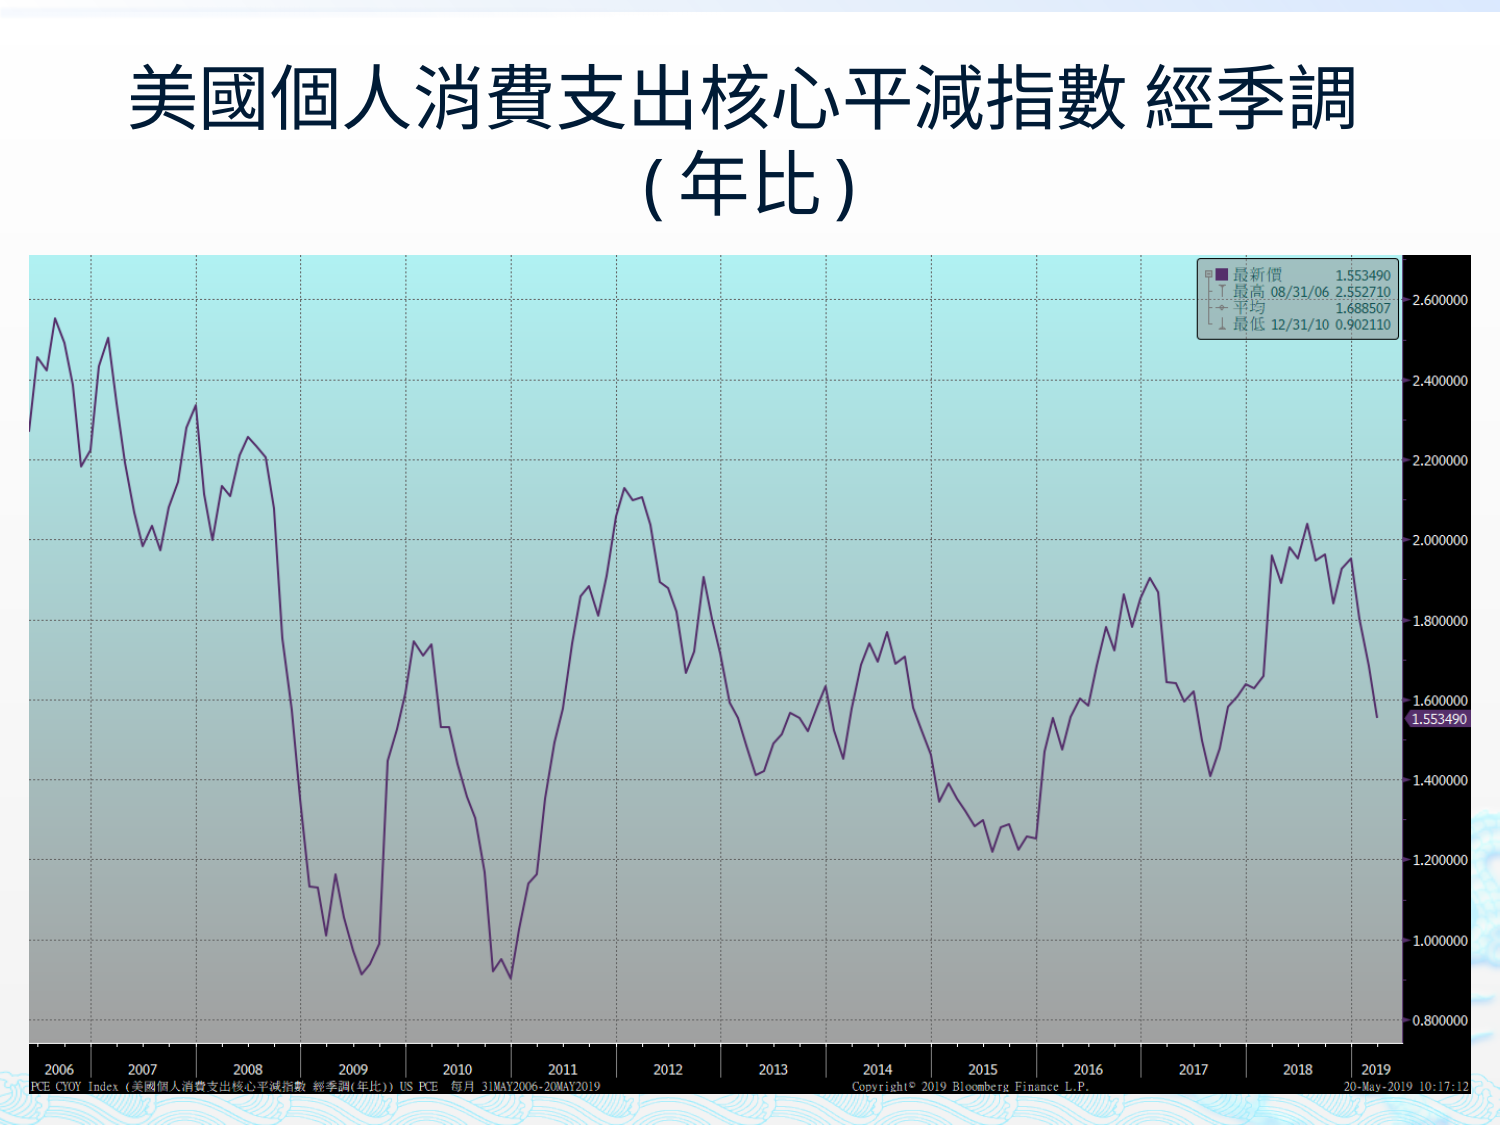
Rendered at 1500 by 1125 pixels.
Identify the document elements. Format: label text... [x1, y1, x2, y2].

title 美國個人消費支出核心平減指數 經季調(年比) [75, 45, 1425, 233]
picture [28, 254, 1472, 1095]
